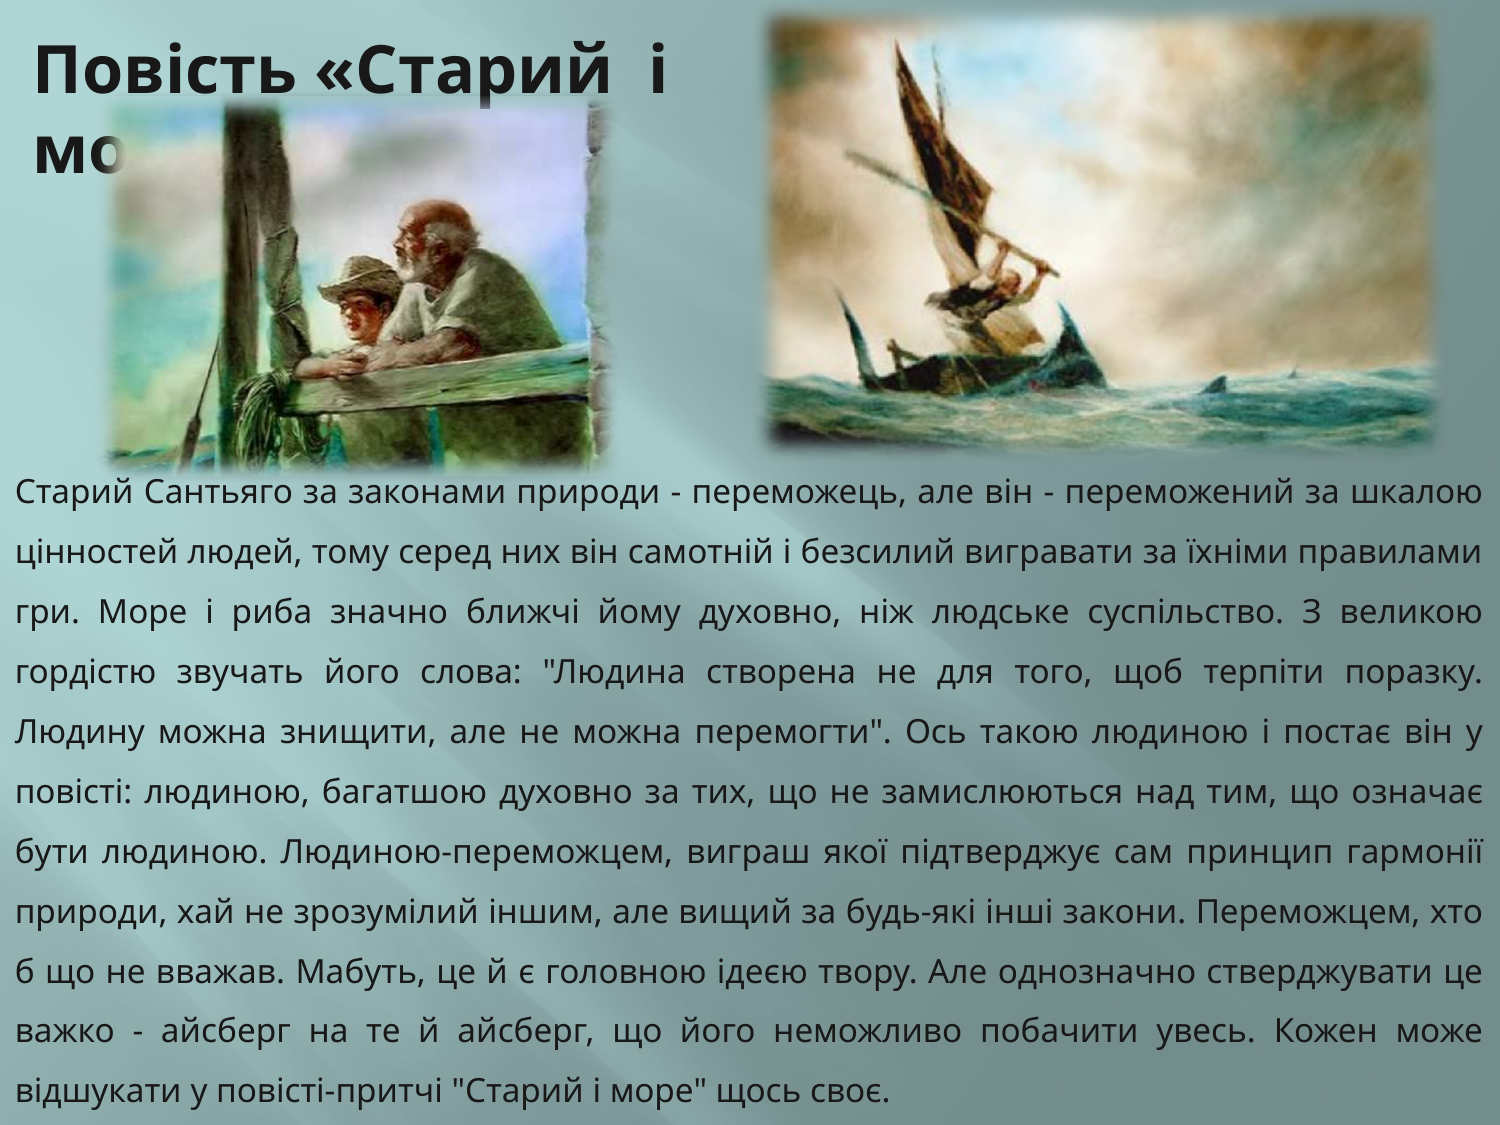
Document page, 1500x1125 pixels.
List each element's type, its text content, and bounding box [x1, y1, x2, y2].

picture [96, 91, 620, 482]
text_box Старий Сантьяго за законами природи - переможець, але він - переможений за шкалою цінностей людей, тому серед них він самотній і безсилий вигравати за їхніми правилами гри. Море і риба значно ближчі йому духовно, ніж людське суспільство. З великою гордістю звучать його слова: "Людина створена не для того, щоб терпіти поразку. Людину можна знищити, але не можна перемогти". Ось такою людиною і постає він у повісті: людиною, багатшою духовно за тих, що не замислюються над тим, що означає бути людиною. Людиною-переможцем, виграш якої підтверджує сам принцип гармонії природи, хай не зрозумілий іншим, але вищий за будь-які інші закони. Переможцем, хто б що не вважав. Мабуть, це й є головною ідеєю твору. Але однозначно стверджувати це важко - айсберг на те й айсберг, що його неможливо побачити увесь. Кожен може відшукати у повісті-притчі "Старий і море" щось своє. [0, 443, 1500, 1117]
picture [753, 1, 1449, 463]
text_box Повість «Старий і море» [17, 19, 727, 194]
